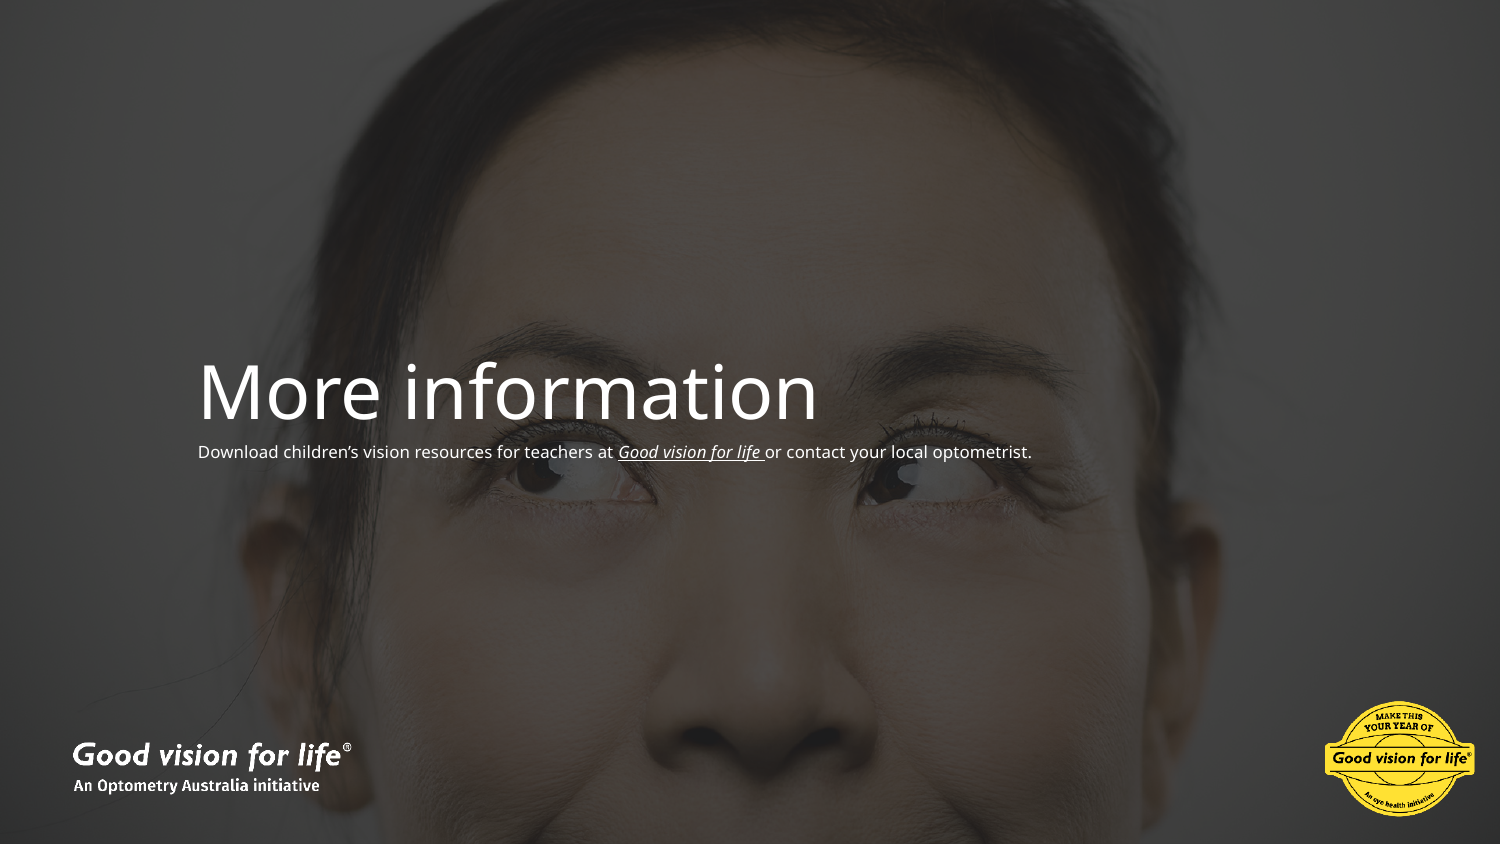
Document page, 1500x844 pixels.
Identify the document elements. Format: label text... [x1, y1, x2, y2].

title More information [183, 345, 1329, 434]
picture [1299, 675, 1500, 844]
subtitle Download children’s vision resources for teachers at Good vision for life or contact your local optometrist. [183, 433, 1058, 493]
